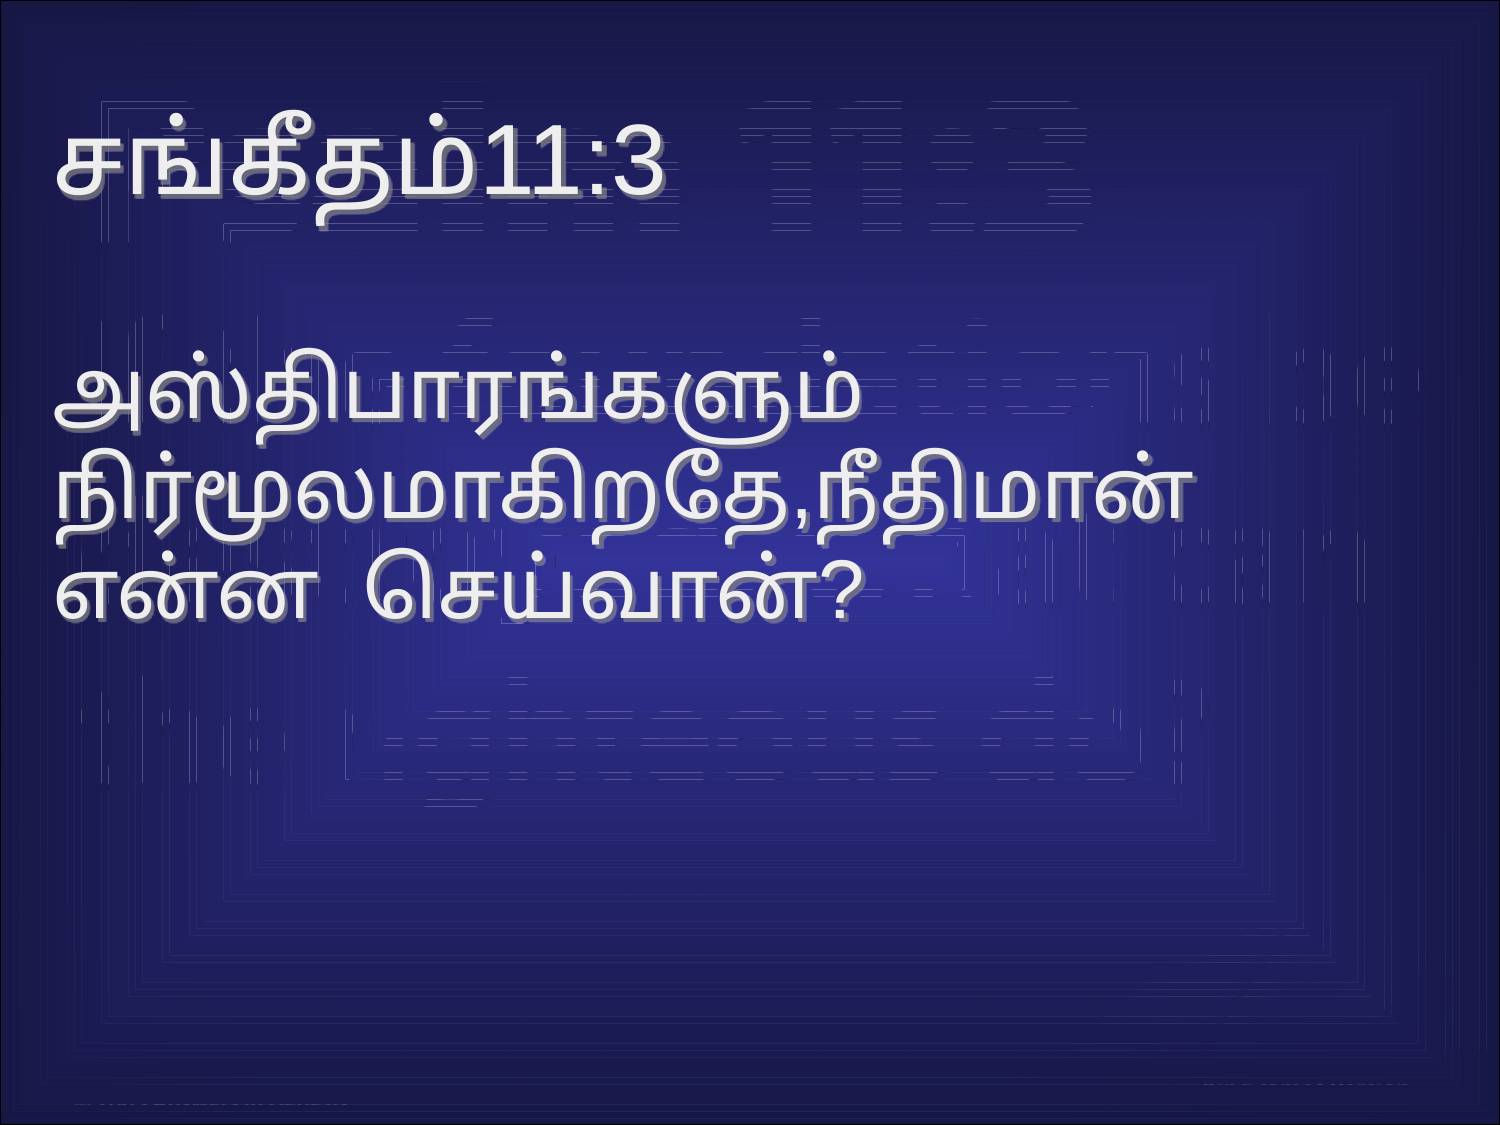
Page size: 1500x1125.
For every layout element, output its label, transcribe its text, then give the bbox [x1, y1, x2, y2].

text_box [0, 0, 1500, 1125]
text_box சங்கீதம்11:3 அஸ்திபாரங்களும் நிர்மூலமாகிறதே,நீதிமான் என்ன செய்வான்? [37, 87, 1428, 643]
